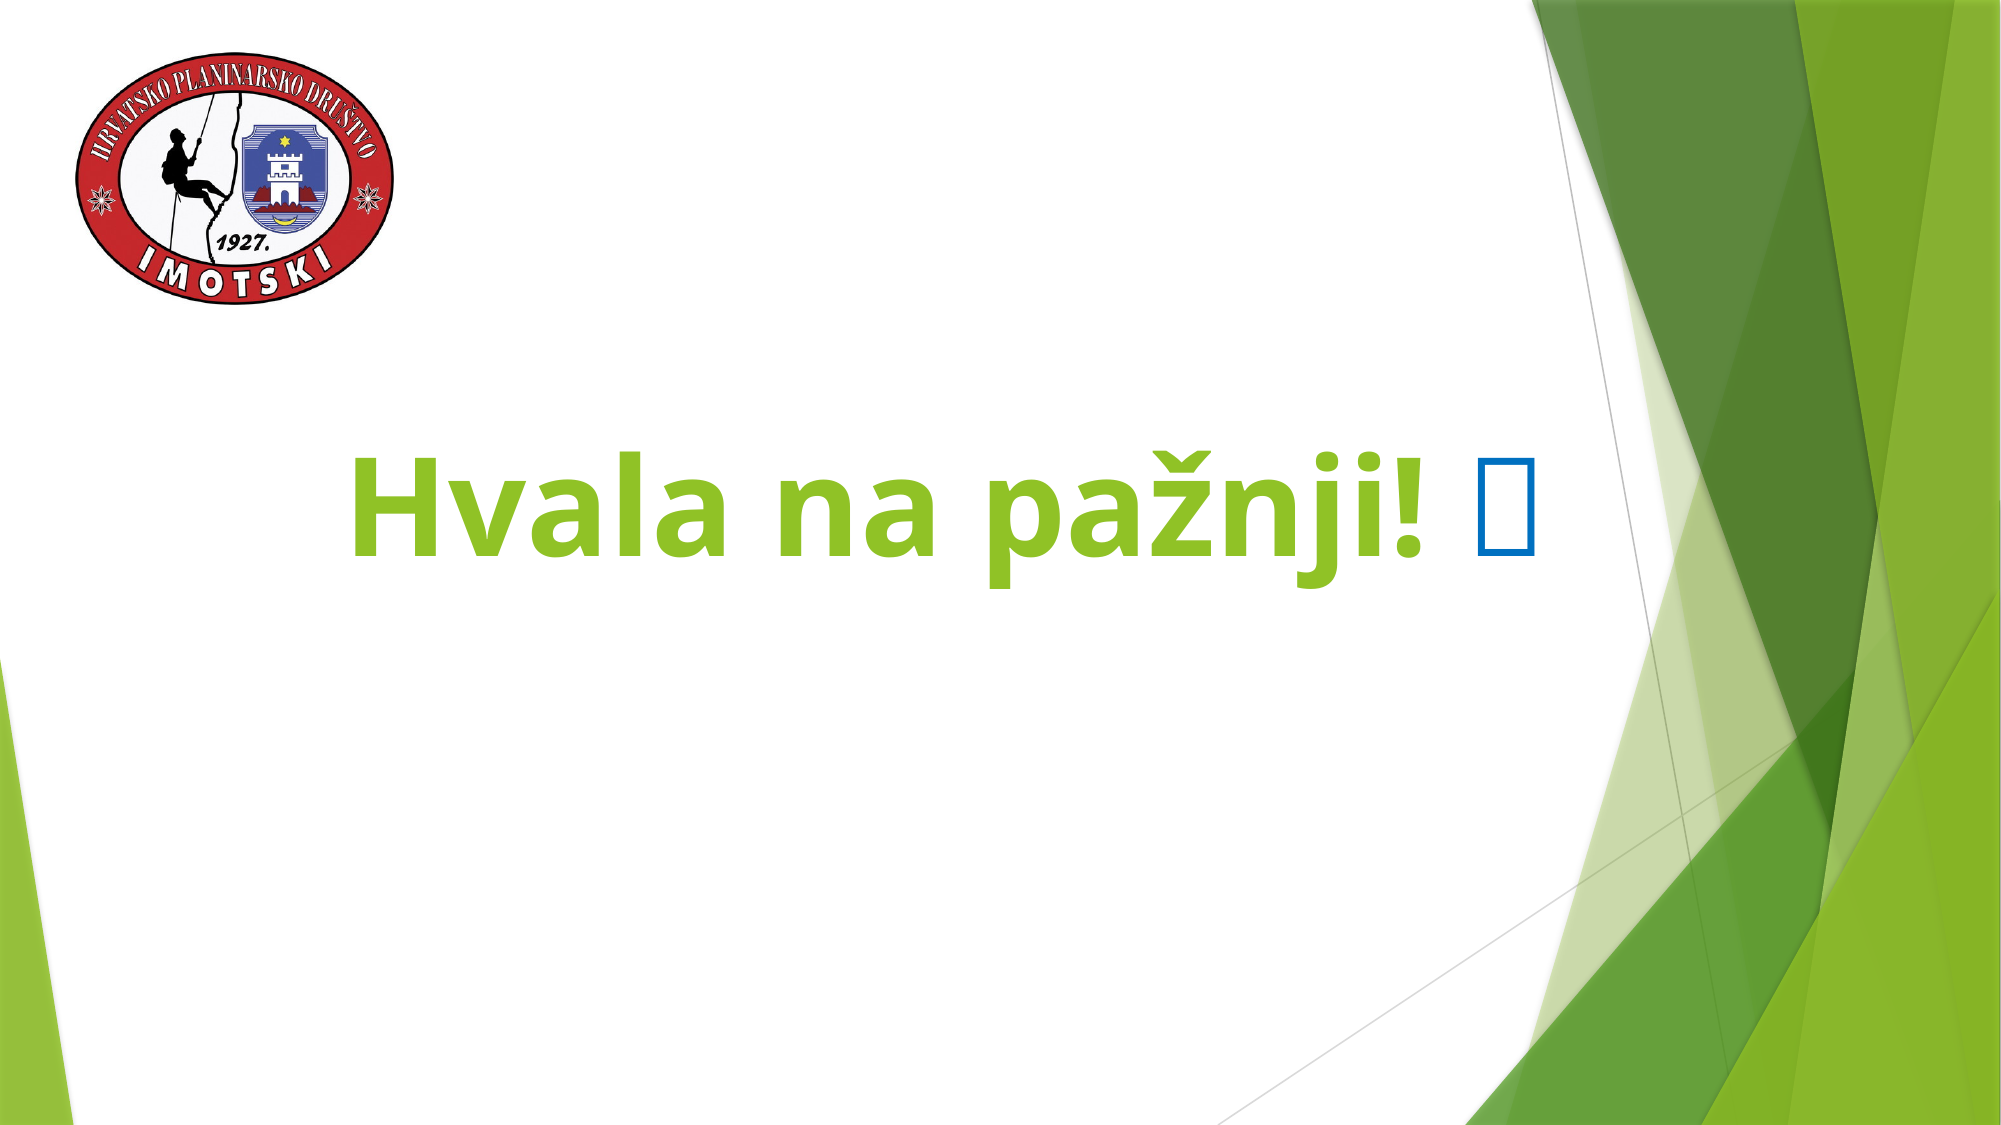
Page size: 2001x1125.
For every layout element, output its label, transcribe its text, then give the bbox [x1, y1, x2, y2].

title Hvala na pažnji!  [328, 411, 1602, 660]
picture [74, 51, 394, 305]
